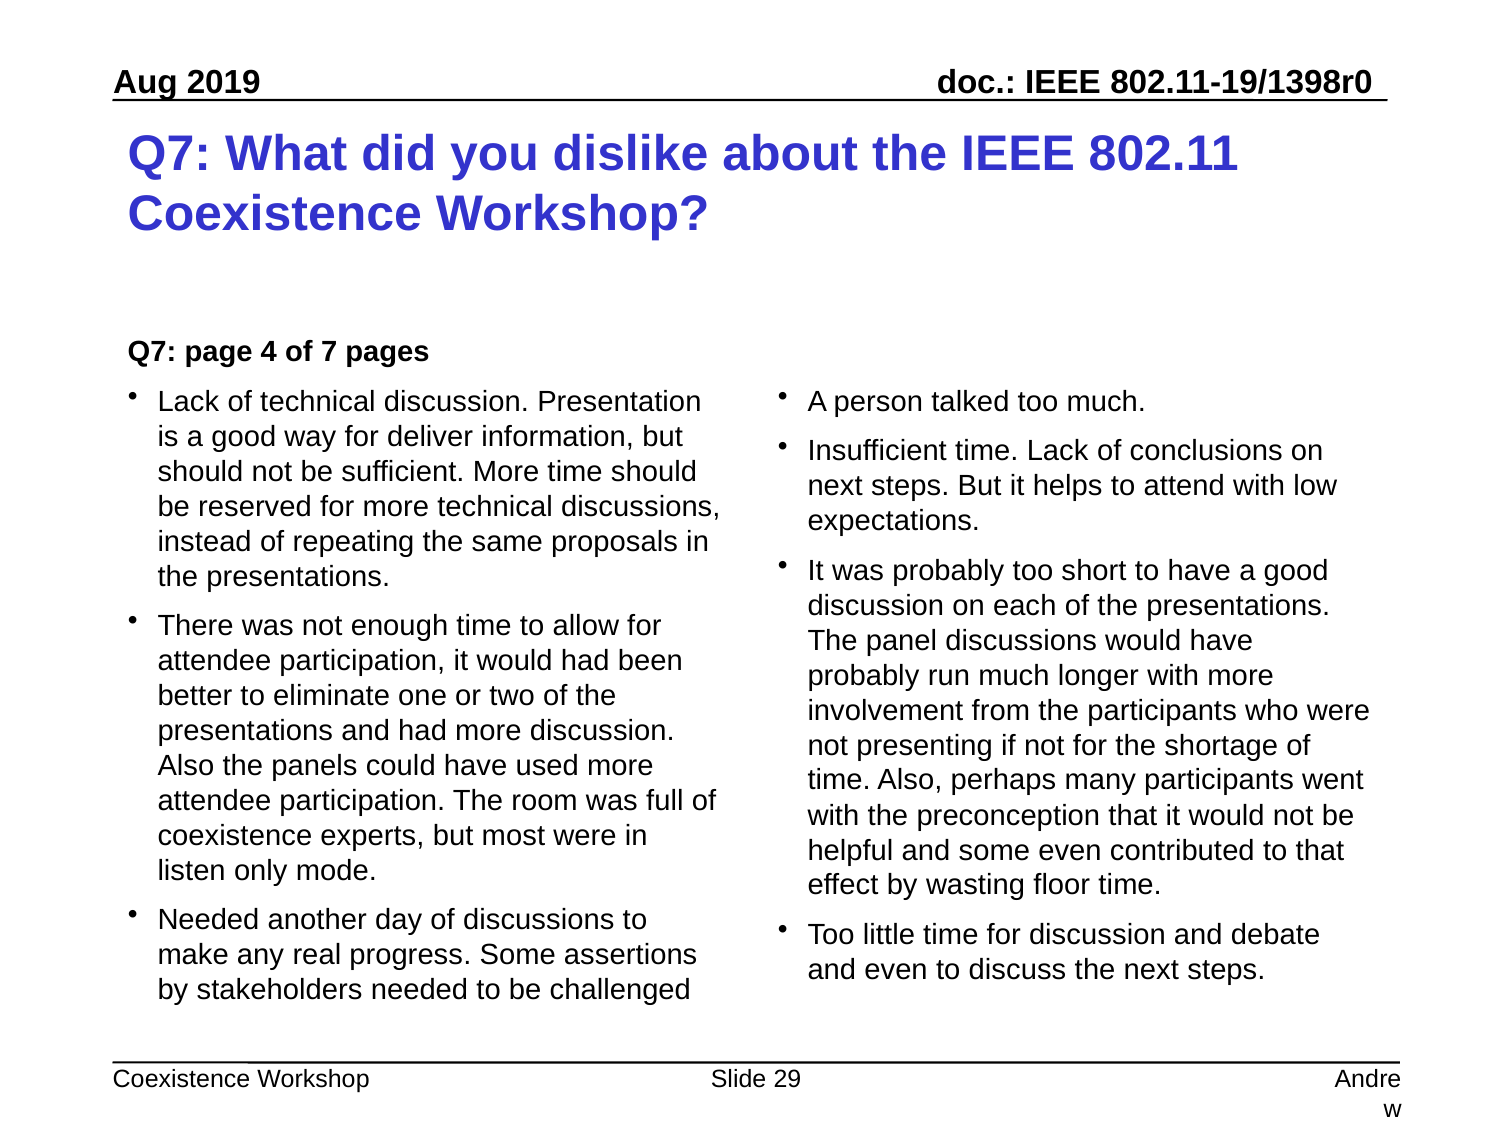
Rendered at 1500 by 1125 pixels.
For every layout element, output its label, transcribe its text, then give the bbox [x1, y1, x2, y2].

list A person talked too much. Insufficient time. Lack of conclusions on next steps. But it helps to attend with low expectations. It was probably too short to have a good discussion on each of the presentations. The panel discussions would have probably run much longer with more involvement from the participants who were not presenting if not for the shortage of time. Also, perhaps many participants went with the preconception that it would not be helpful and some even contributed to that effect by wasting floor time. Too little time for discussion and debate and even to discuss the next steps. [762, 324, 1388, 1000]
title Q7: What did you dislike about the IEEE 802.11 Coexistence Workshop? [112, 112, 1388, 288]
slide_number Slide 29 [709, 1061, 803, 1093]
list Q7: page 4 of 7 pages Lack of technical discussion. Presentation is a good way for deliver information, but should not be sufficient. More time should be reserved for more technical discussions, instead of repeating the same proposals in the presentations. There was not enough time to allow for attendee participation, it would had been better to eliminate one or two of the presentations and had more discussion. Also the panels could have used more attendee participation. The room was full of coexistence experts, but most were in listen only mode. Needed another day of discussions to make any real progress. Some assertions by stakeholders needed to be challenged [112, 324, 738, 1000]
footer Andrew Myles, Cisco [1320, 1061, 1402, 1093]
